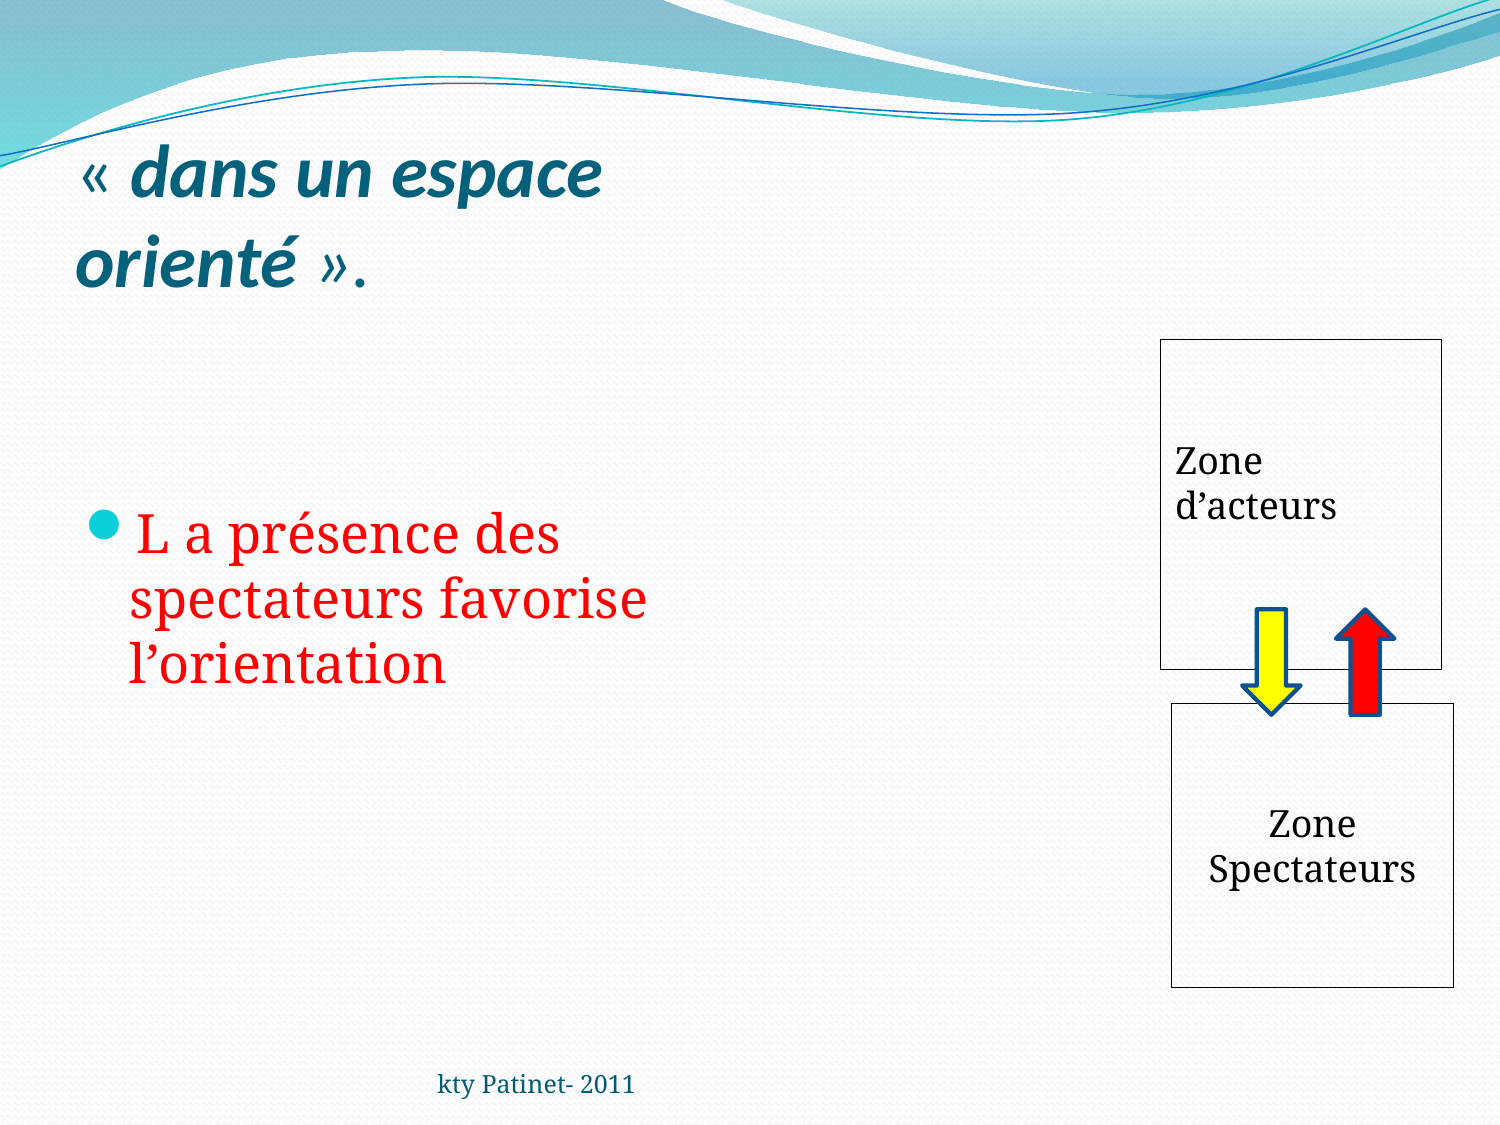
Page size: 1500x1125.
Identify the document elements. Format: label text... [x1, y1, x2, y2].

text_box Zone Spectateurs [1171, 703, 1454, 988]
text_box [1334, 607, 1397, 717]
footer kty Patinet- 2011 [437, 1042, 988, 1103]
list L a présence des spectateurs favorise l’orientation [70, 491, 845, 917]
title « dans un espace orienté ». [75, 115, 809, 303]
text_box Zone d’acteurs [1160, 339, 1442, 670]
text_box [1240, 607, 1303, 717]
